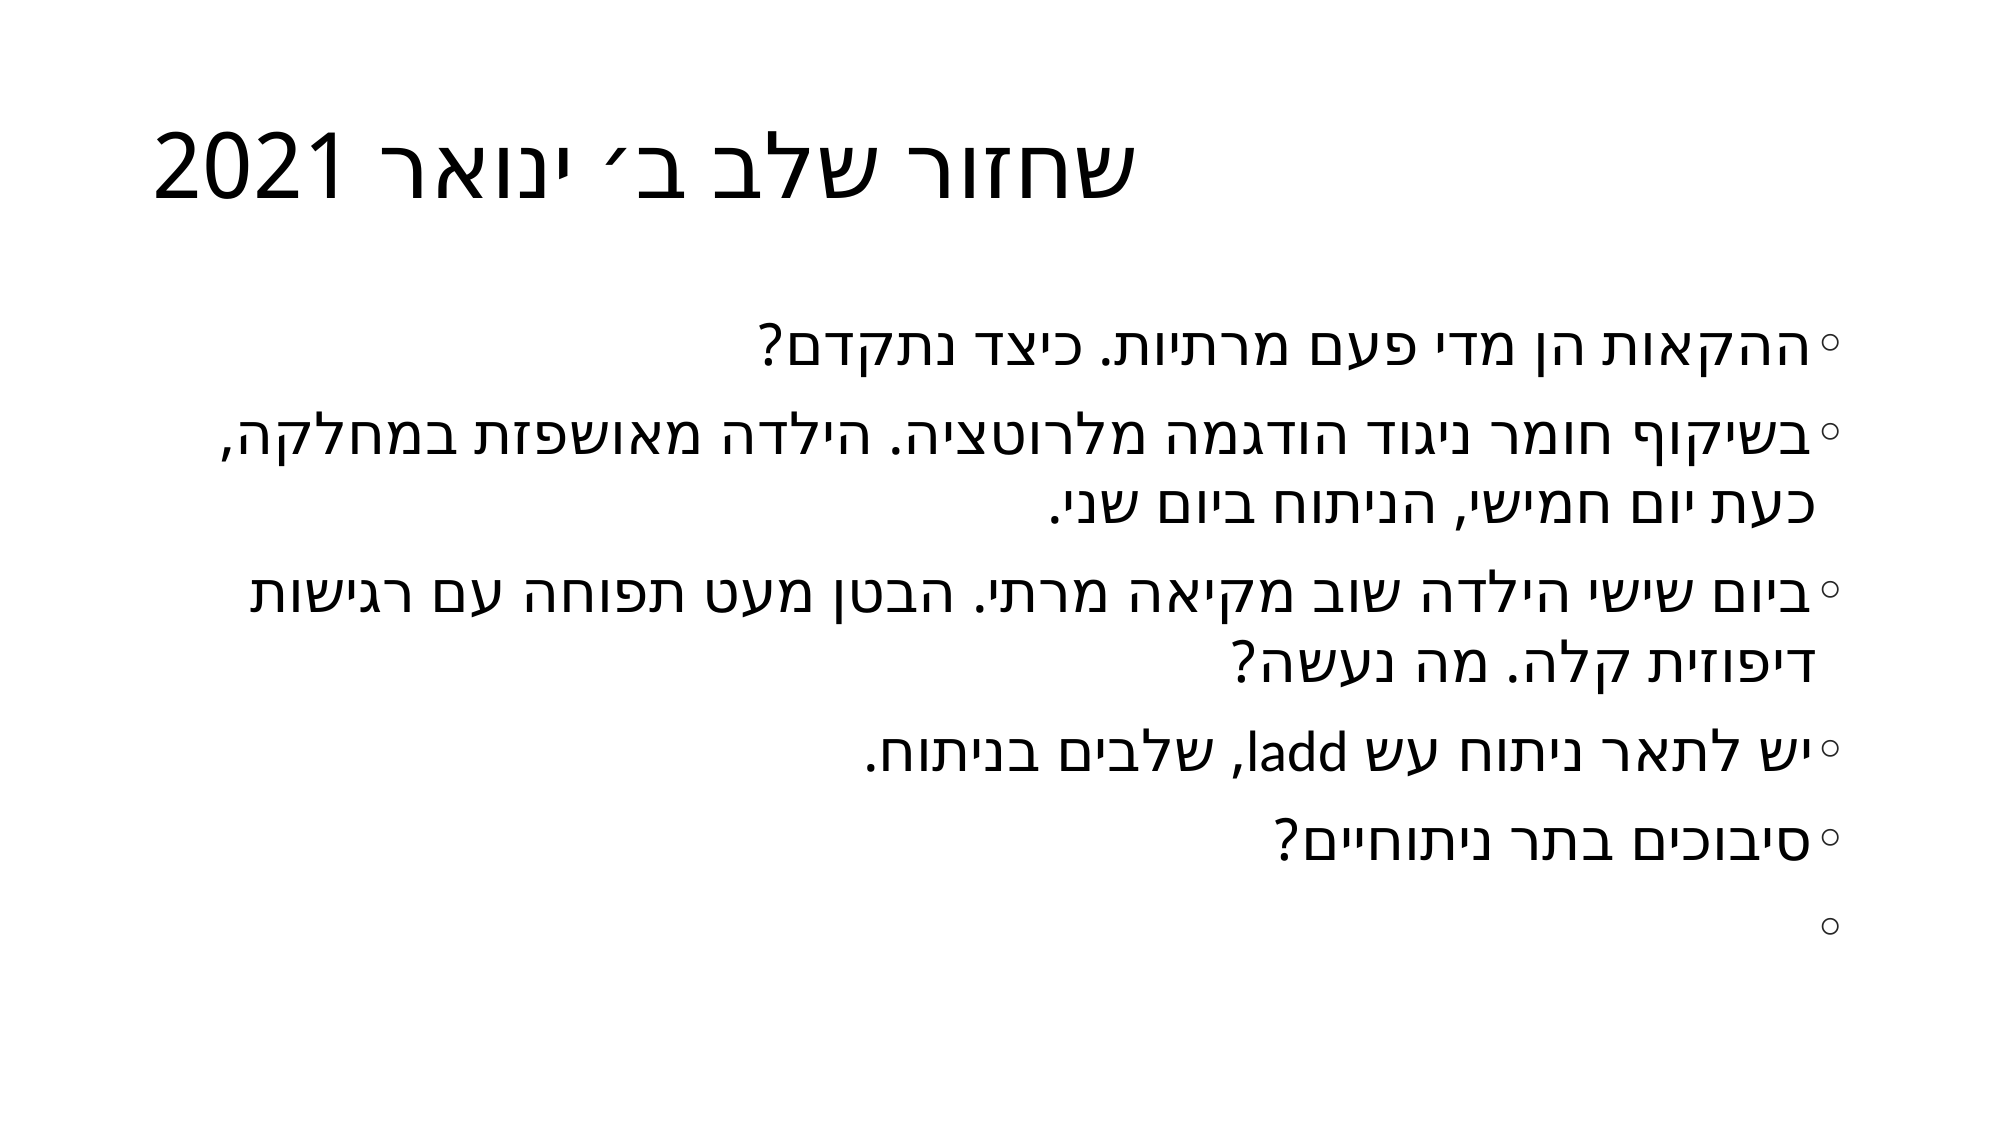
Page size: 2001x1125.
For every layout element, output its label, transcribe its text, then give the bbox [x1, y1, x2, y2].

title שחזור שלב ב׳ ינואר 2021 [137, 59, 1863, 278]
list ההקאות הן מדי פעם מרתיות. כיצד נתקדם? בשיקוף חומר ניגוד הודגמה מלרוטציה. הילדה מאושפזת במחלקה, כעת יום חמישי, הניתוח ביום שני. ביום שישי הילדה שוב מקיאה מרתי. הבטן מעט תפוחה עם רגישות דיפוזית קלה. מה נעשה? יש לתאר ניתוח עש ladd, שלבים בניתוח. סיבוכים בתר ניתוחיים? [137, 299, 1863, 1014]
